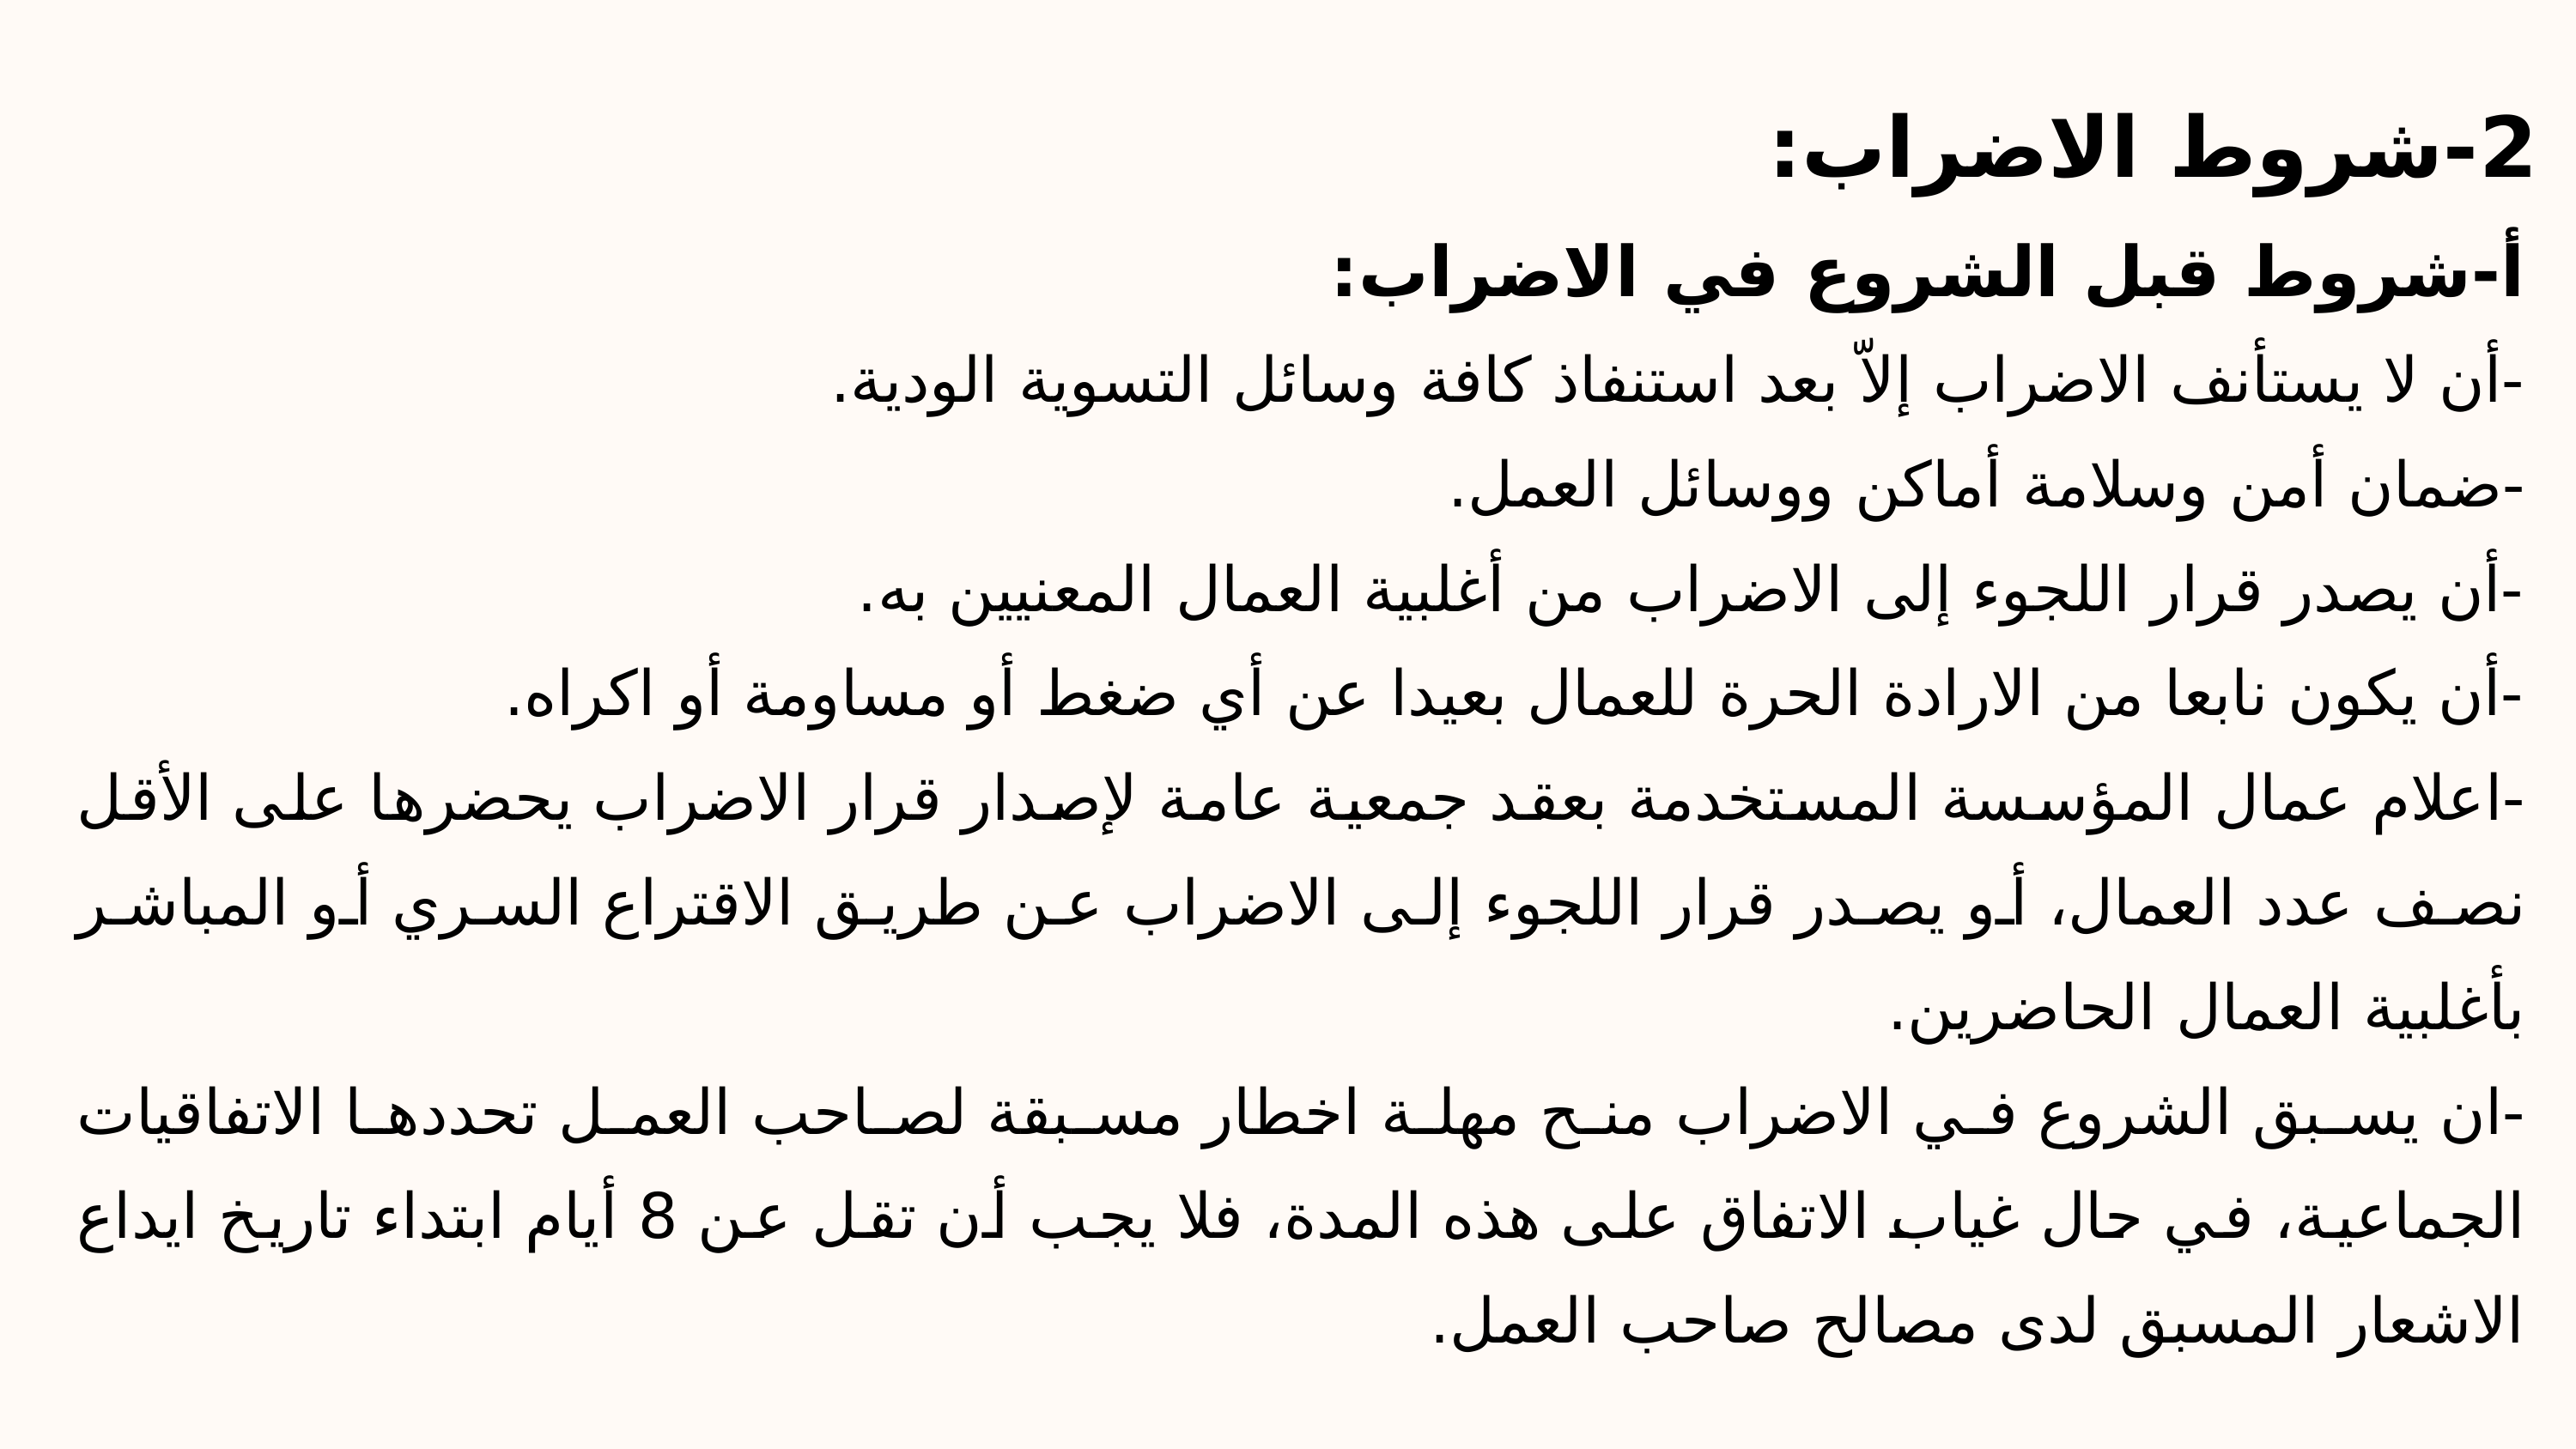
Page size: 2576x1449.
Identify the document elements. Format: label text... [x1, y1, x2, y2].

text_box 2-شروط الاضراب: أ-شروط قبل الشروع في الاضراب: -أن لا يستأنف الاضراب إلاّ بعد استنفاذ كافة وسائل التسوية الودية. -ضمان أمن وسلامة أماكن ووسائل العمل. -أن يصدر قرار اللجوء إلى الاضراب من أغلبية العمال المعنيين به. -أن يكون نابعا من الارادة الحرة للعمال بعيدا عن أي ضغط أو مساومة أو اكراه. -اعلام عمال المؤسسة المستخدمة بعقد جمعية عامة لإصدار قرار الاضراب يحضرها على الأقل نصف عدد العمال، أو يصدر قرار اللجوء إلى الاضراب عن طريق الاقتراع السري أو المباشر بأغلبية العمال الحاضرين. -ان يسبق الشروع في الاضراب منح مهلة اخطار مسبقة لصاحب العمل تحددها الاتفاقيات الجماعية، في حال غياب الاتفاق على هذه المدة، فلا يجب أن تقل عن 8 أيام ابتداء تاريخ ايداع الاشعار المسبق لدى مصالح صاحب العمل. [76, 53, 2526, 1449]
